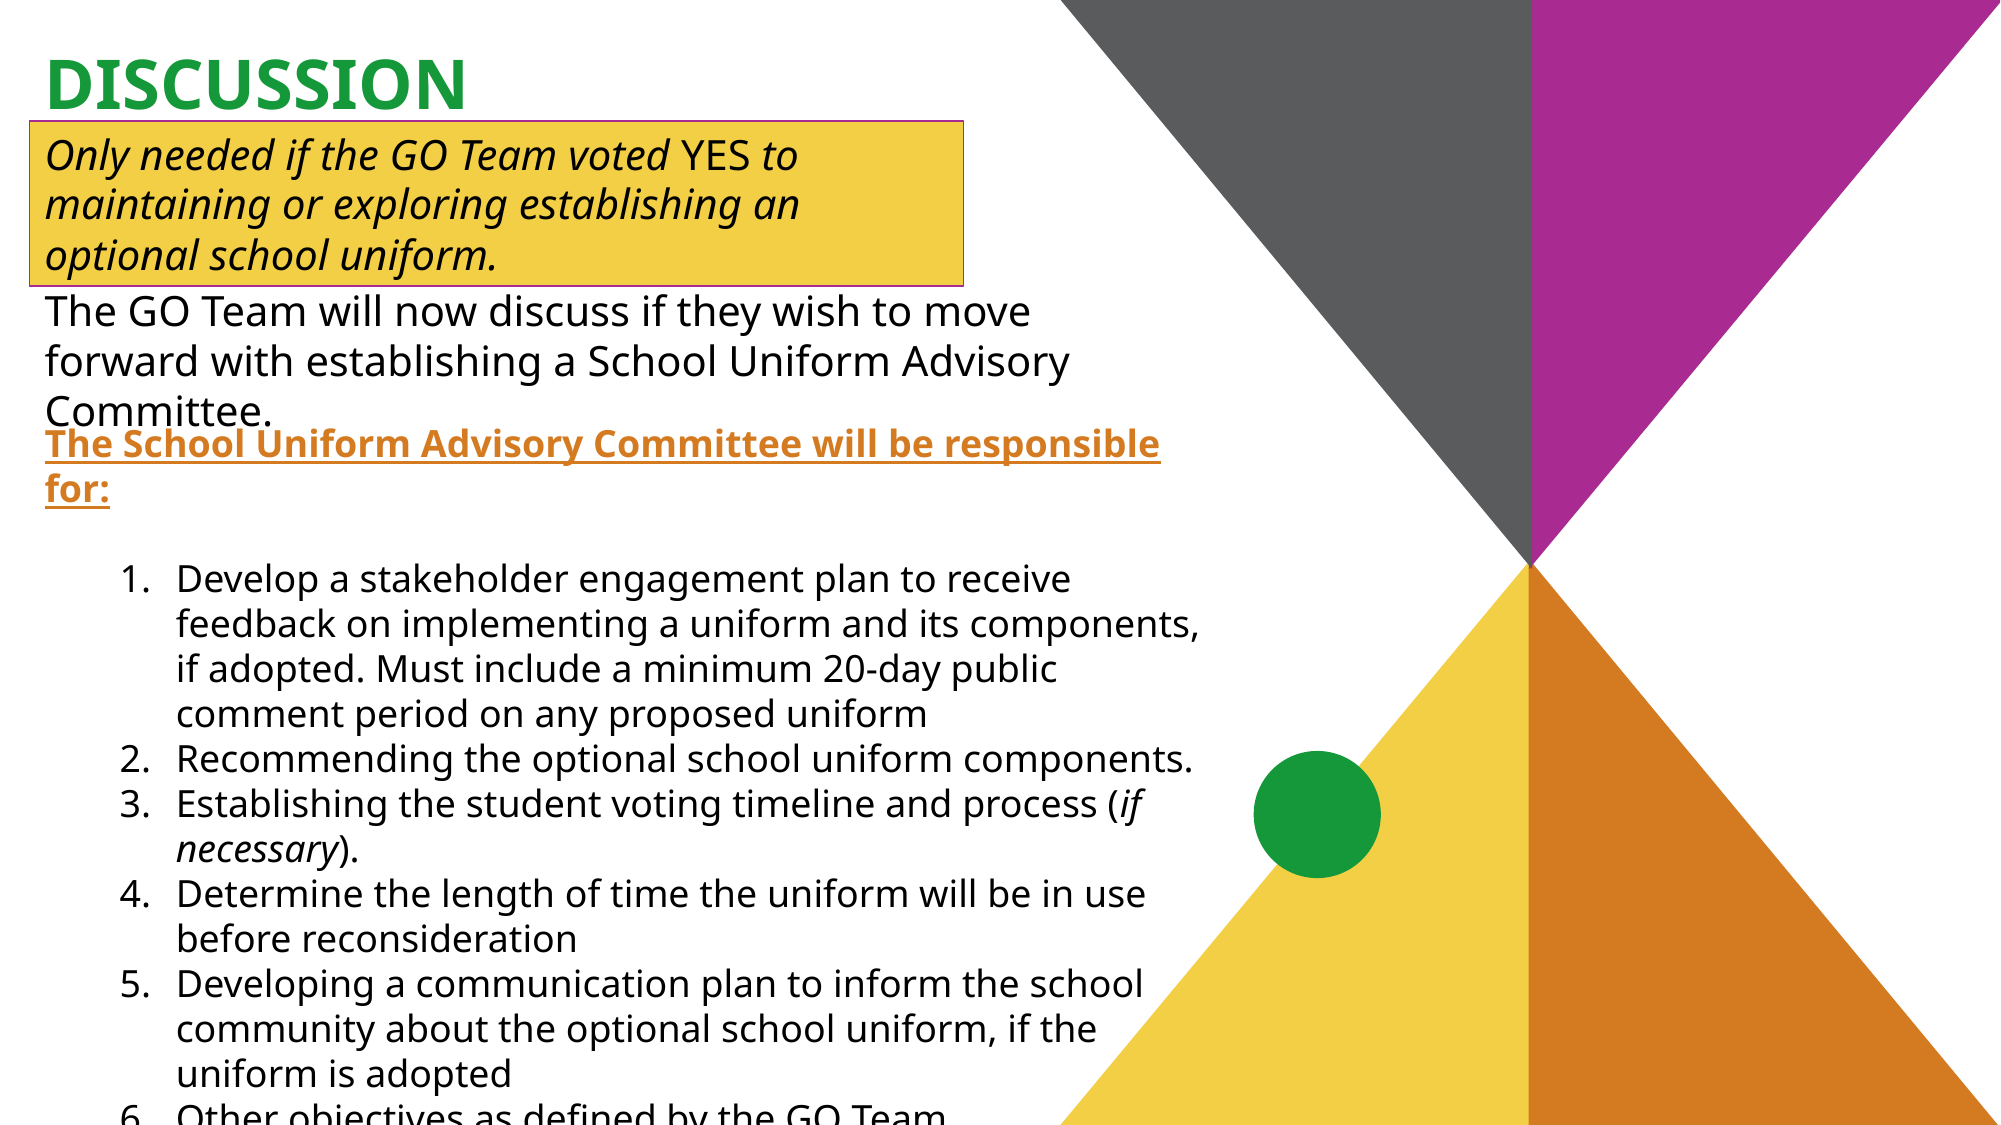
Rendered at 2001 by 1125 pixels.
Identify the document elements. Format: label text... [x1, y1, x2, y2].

text_box The GO Team will now discuss if they wish to move forward with establishing a School Uniform Advisory Committee. [29, 277, 1204, 443]
text_box The School Uniform Advisory Committee will be responsible for: Develop a stakeholder engagement plan to receive feedback on implementing a uniform and its components, if adopted. Must include a minimum 20-day public comment period on any proposed uniform Recommending the optional school uniform components. Establishing the student voting timeline and process (if necessary). Determine the length of time the uniform will be in use before reconsideration Developing a communication plan to inform the school community about the optional school uniform, if the uniform is adopted Other objectives as defined by the GO Team. [29, 412, 1225, 1125]
text_box Only needed if the GO Team voted YES to maintaining or exploring establishing an optional school uniform. [29, 120, 964, 286]
title DISCUSSION [29, 33, 964, 120]
